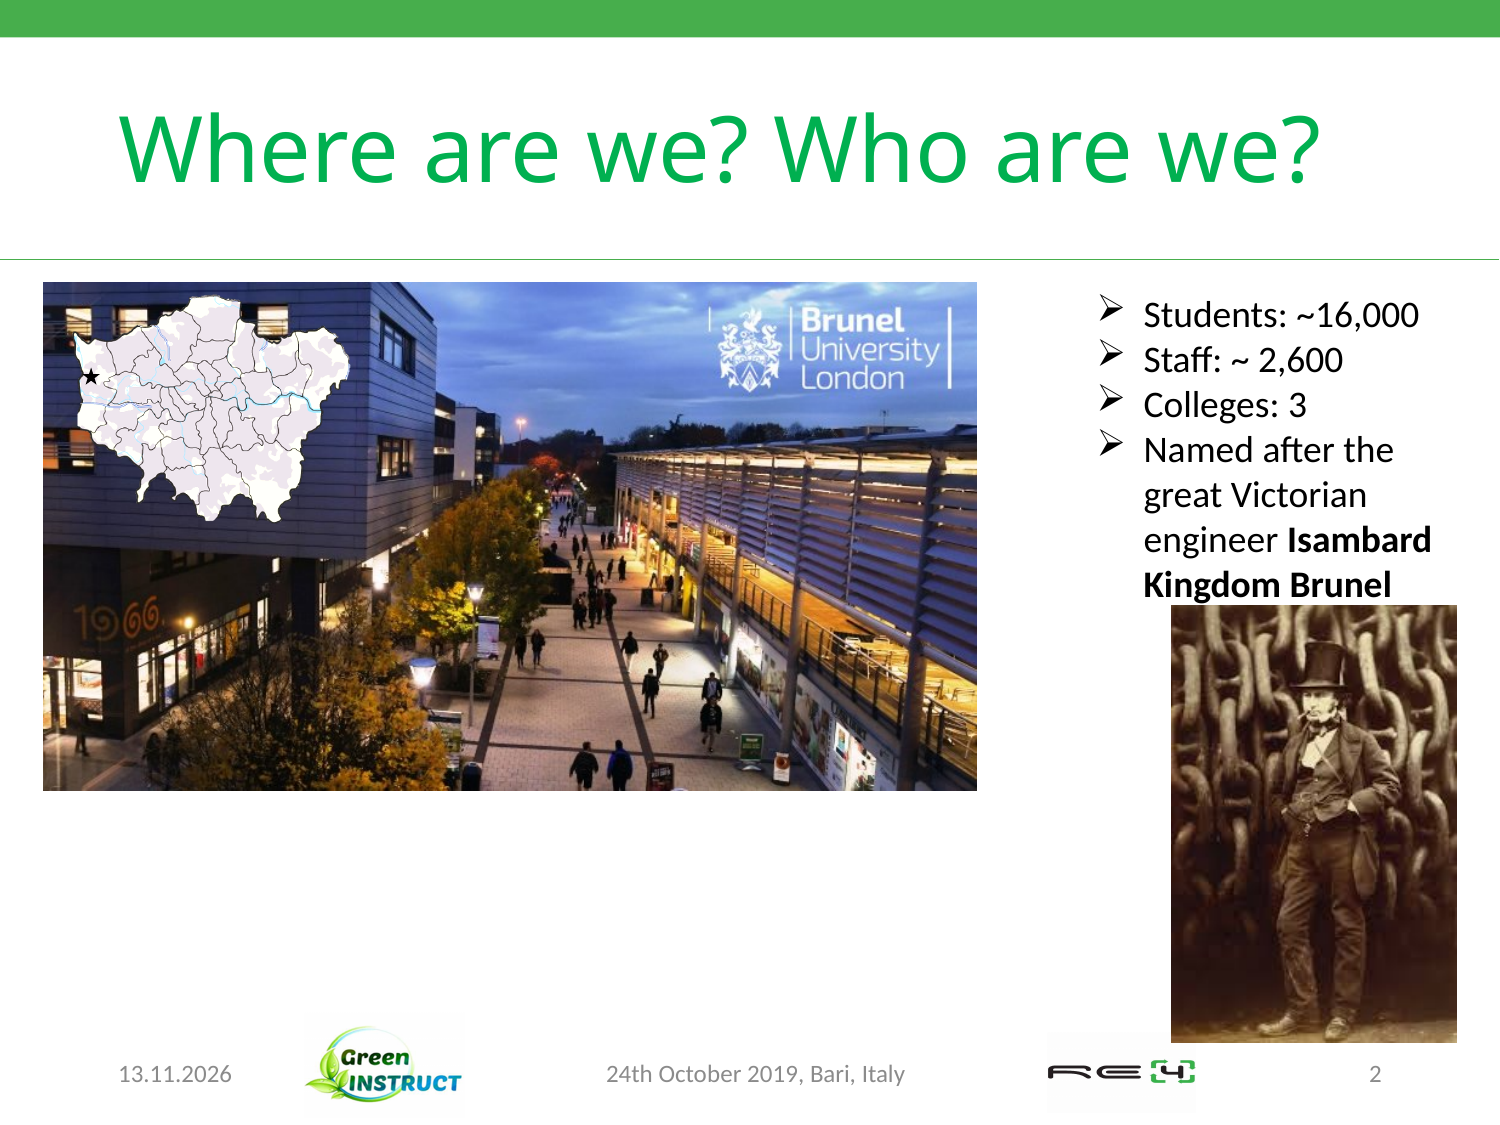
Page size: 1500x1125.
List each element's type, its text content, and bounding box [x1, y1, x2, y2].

picture [1047, 605, 1457, 1113]
title Where are we? Who are we? [103, 59, 1397, 247]
footer 24th October 2019, Bari, Italy [496, 1042, 1015, 1103]
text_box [43, 260, 386, 542]
text_box Students: ~16,000 Staff: ~ 2,600 Colleges: 3 Named after the great Victorian engineer Isambard Kingdom Brunel [1081, 282, 1482, 613]
picture [304, 1012, 465, 1118]
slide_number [103, 1042, 272, 1103]
slide_number 2 [1250, 1043, 1397, 1103]
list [43, 282, 977, 791]
